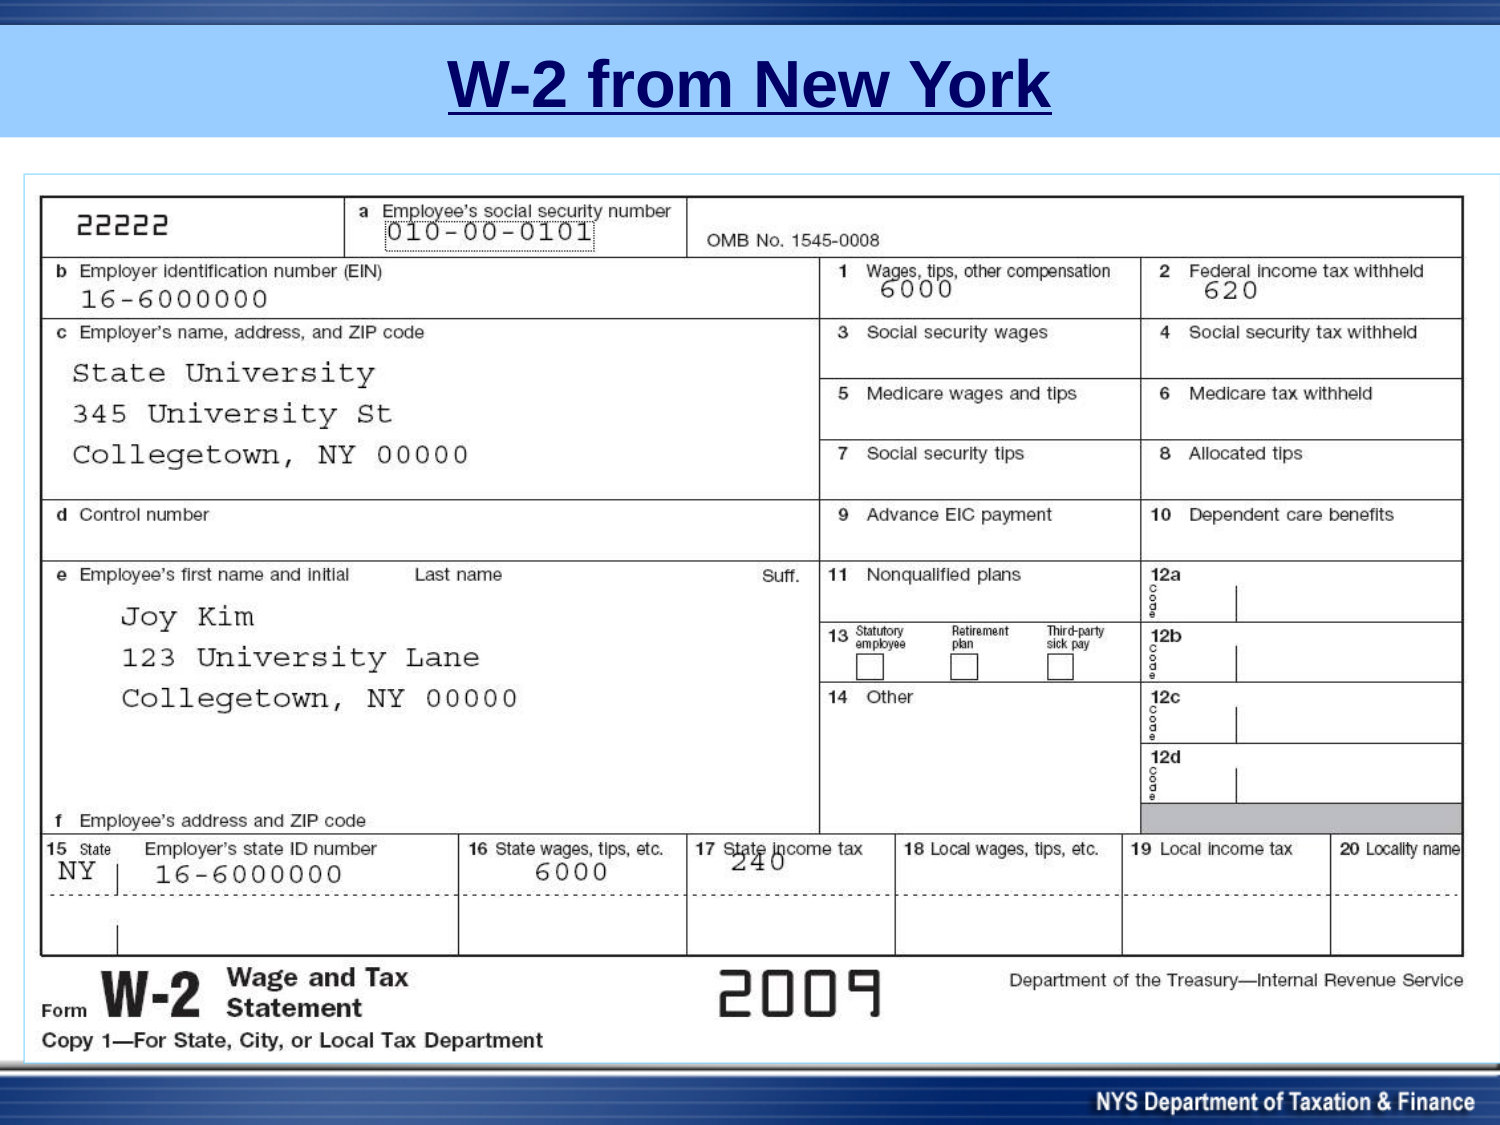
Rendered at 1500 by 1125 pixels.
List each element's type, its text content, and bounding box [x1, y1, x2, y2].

picture [0, 138, 1500, 1125]
picture [24, 174, 1500, 1063]
title W-2 from New York [0, 24, 1500, 138]
picture [0, 0, 1500, 24]
